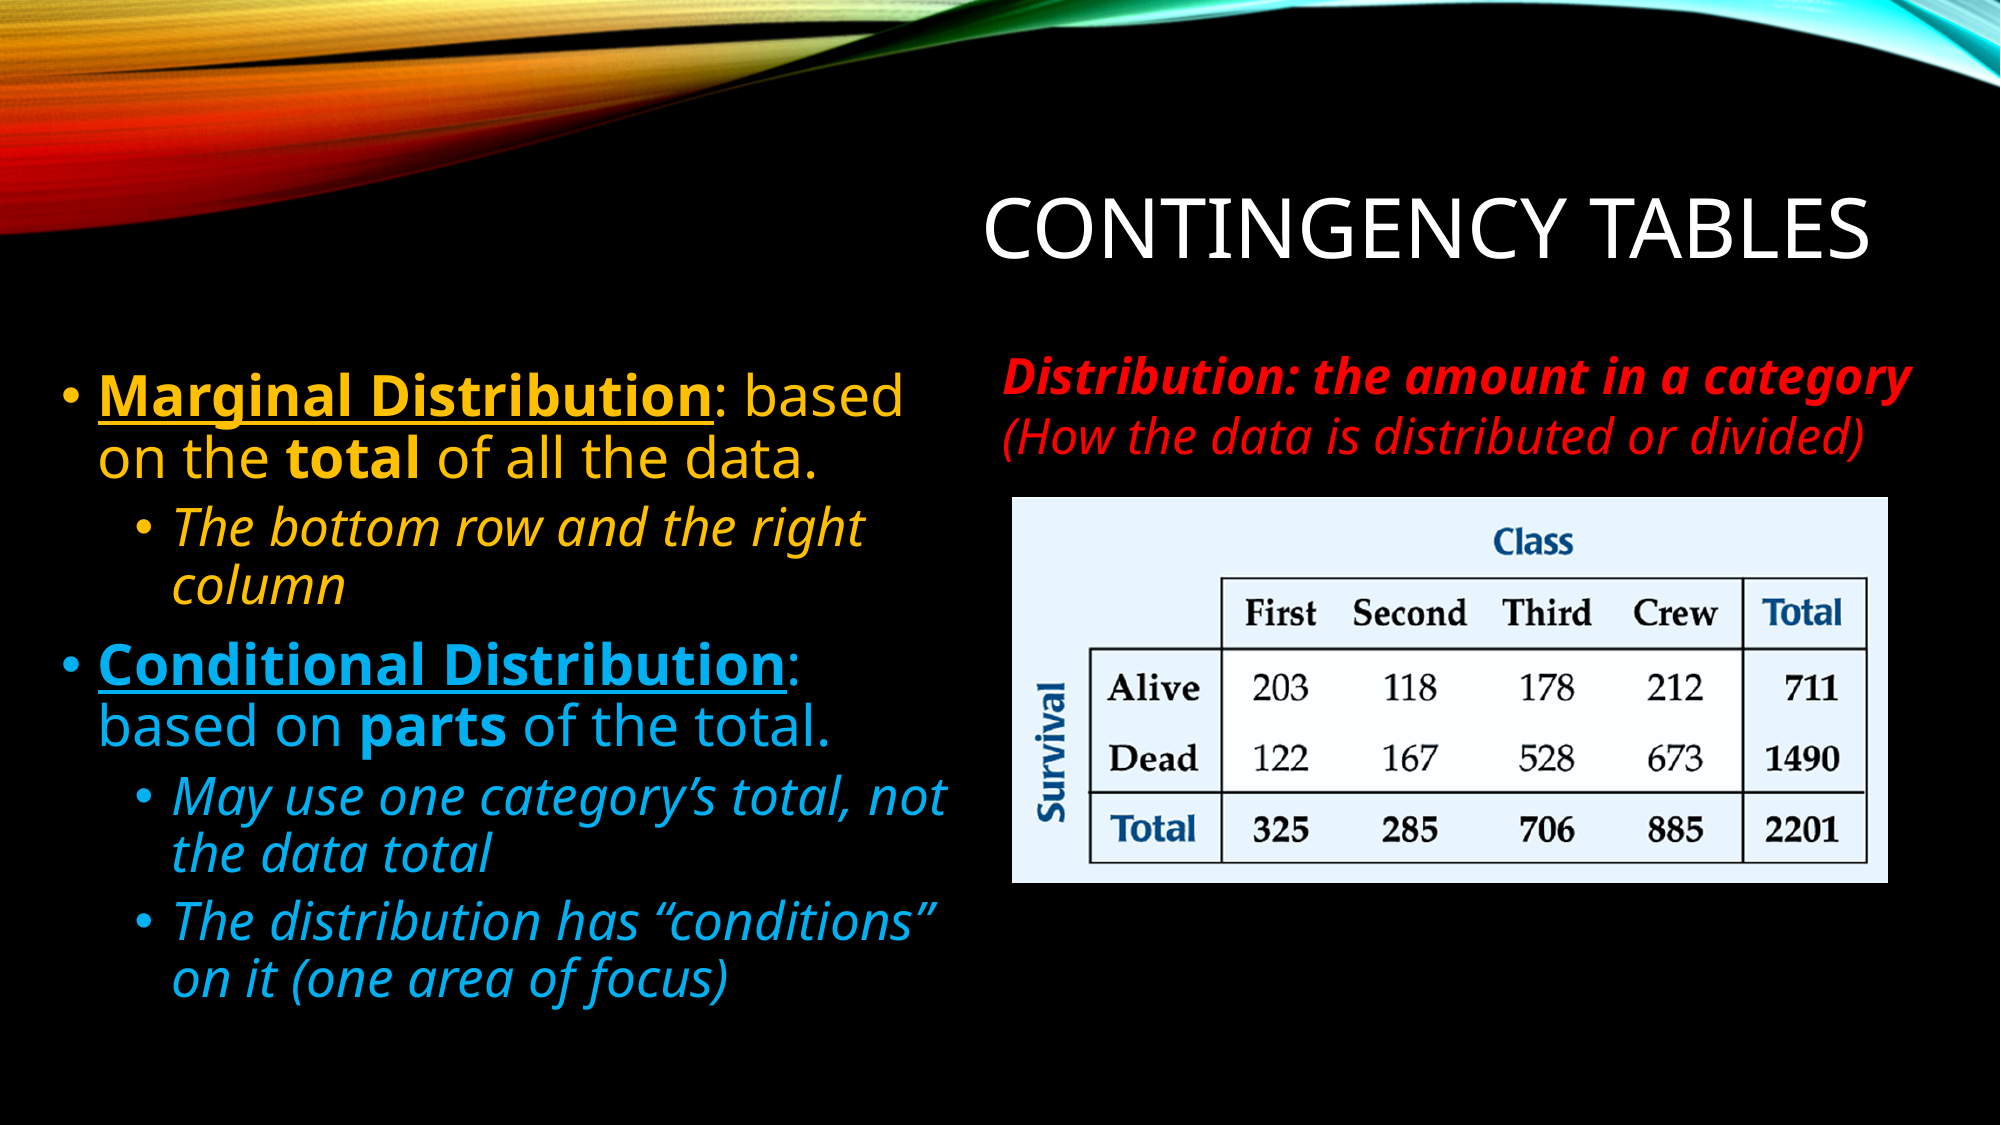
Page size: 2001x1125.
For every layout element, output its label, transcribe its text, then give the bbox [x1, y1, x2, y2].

picture [0, 0, 2000, 237]
title Contingency tables [474, 125, 1888, 338]
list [1012, 497, 1888, 883]
text_box Distribution: the amount in a category (How the data is distributed or divided) [987, 337, 1971, 473]
list Marginal Distribution: based on the total of all the data. The bottom row and the right column Conditional Distribution: based on parts of the total. May use one category’s total, not the data total The distribution has “conditions” on it (one area of focus) [46, 360, 988, 1021]
